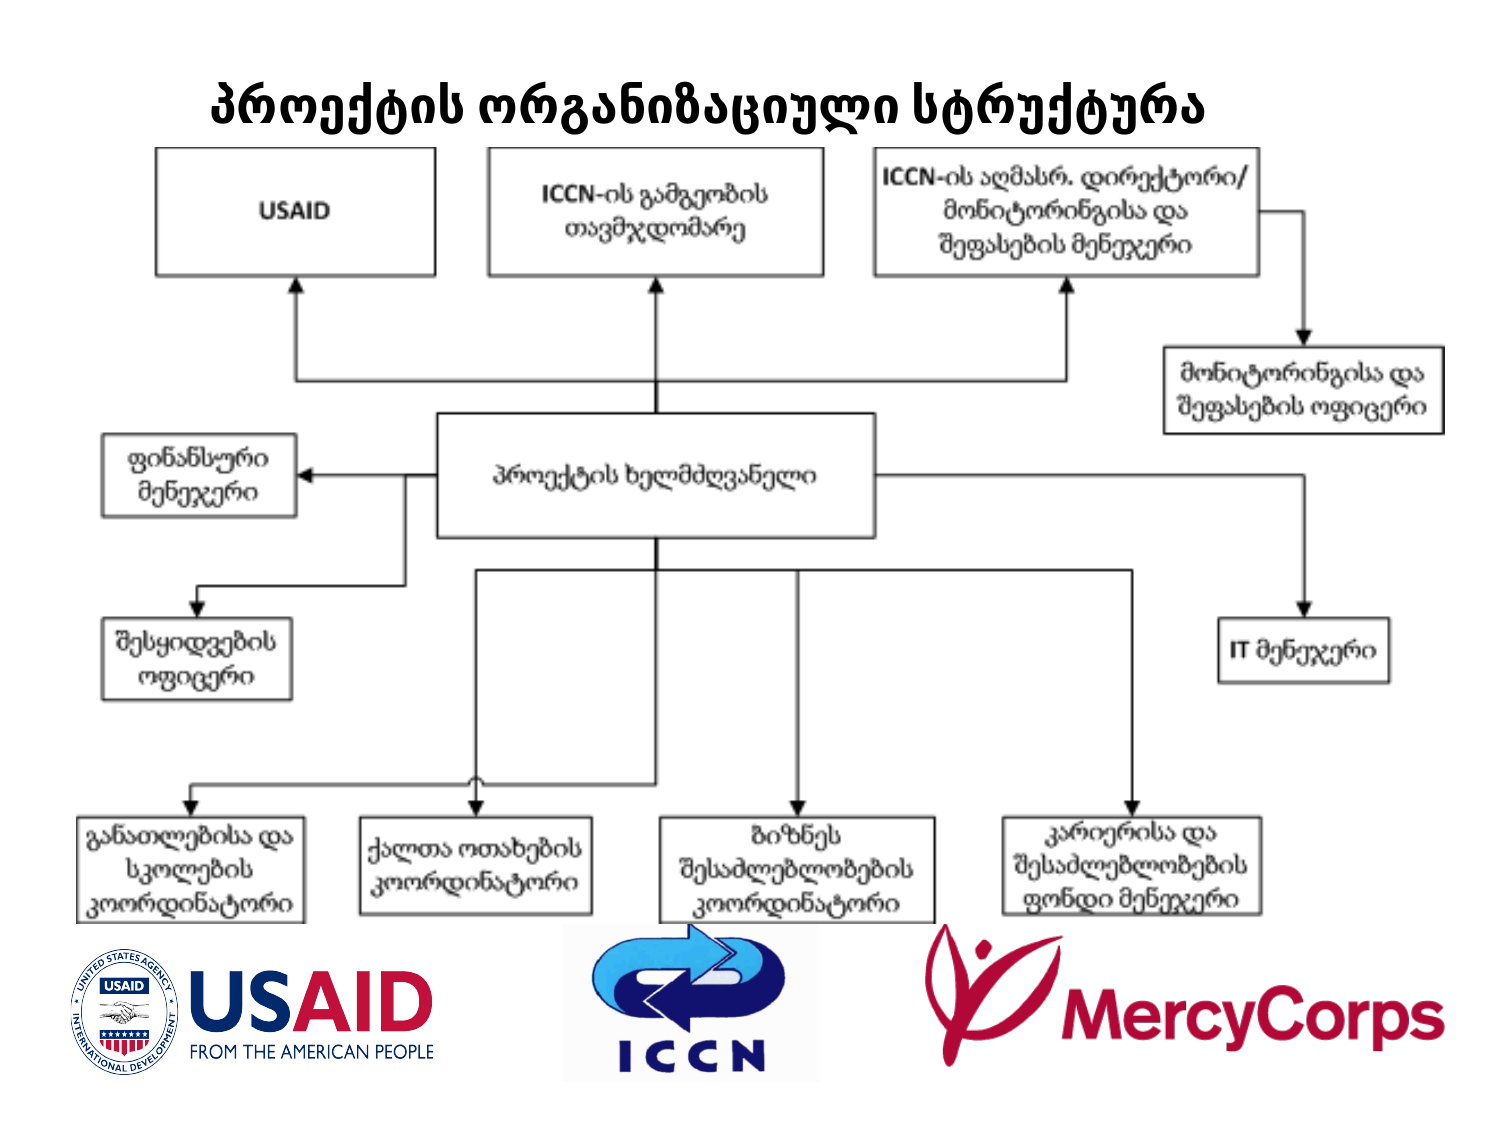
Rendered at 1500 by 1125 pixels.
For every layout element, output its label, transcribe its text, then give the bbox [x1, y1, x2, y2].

picture [75, 147, 1445, 1082]
text_box პროექტის ორგანიზაციული სტრუქტურა [147, 66, 1270, 142]
picture [70, 948, 434, 1076]
